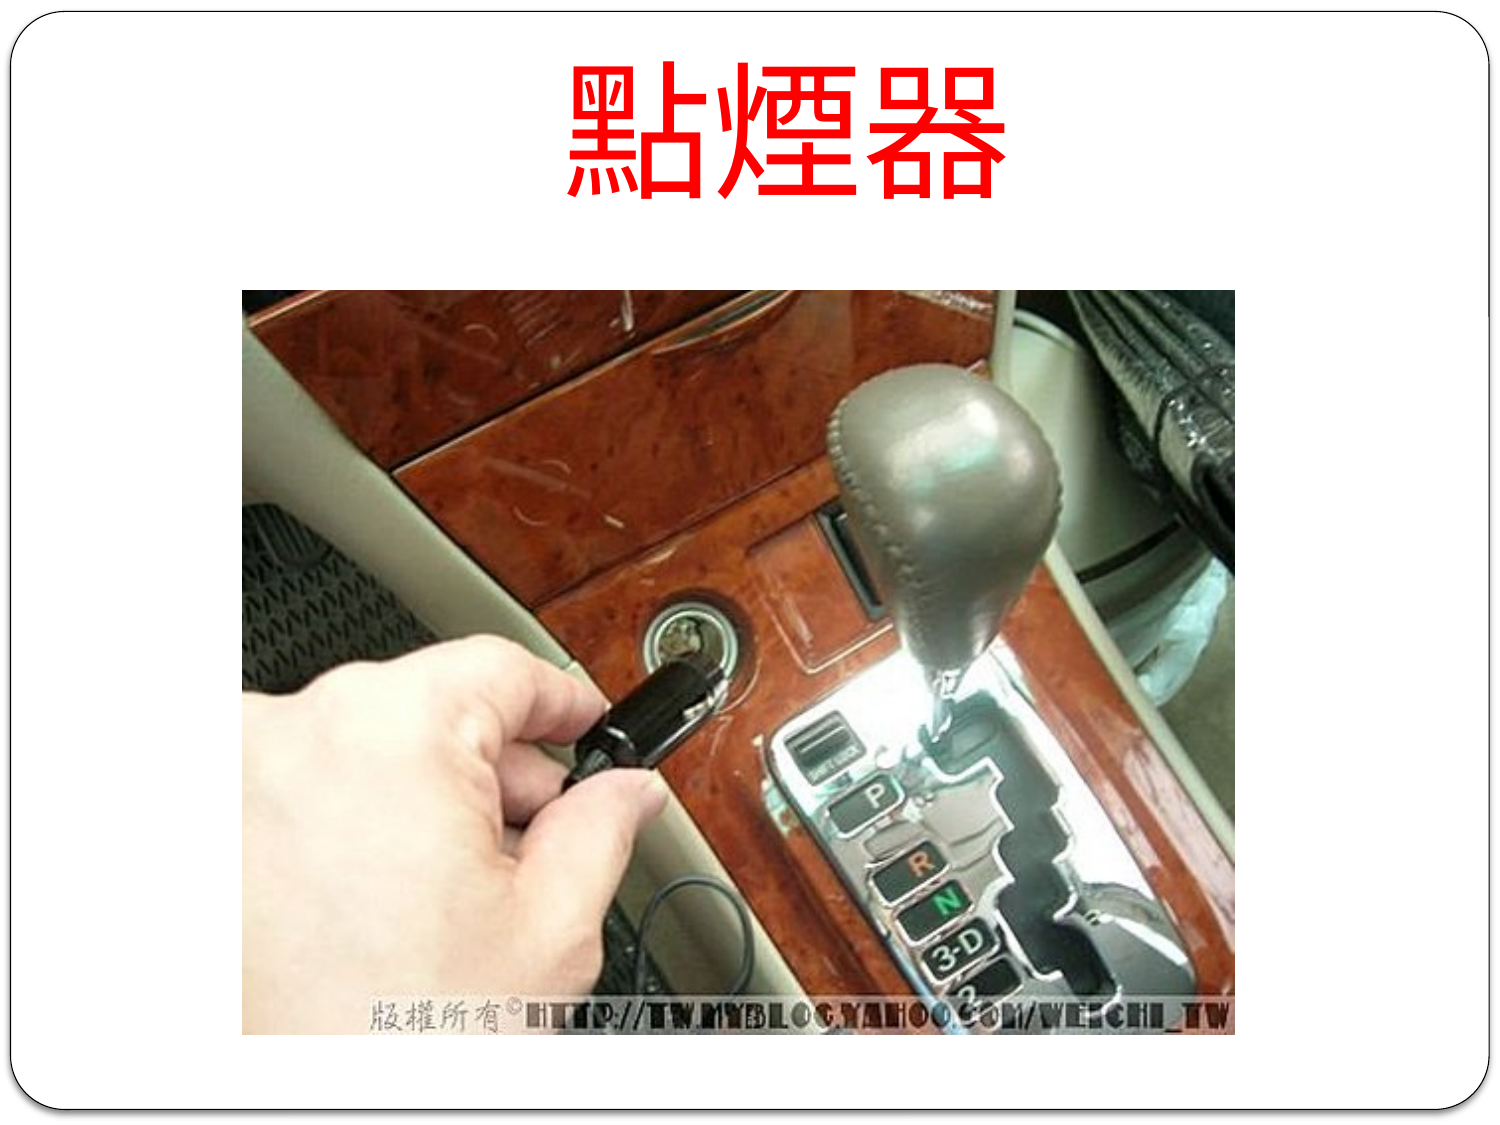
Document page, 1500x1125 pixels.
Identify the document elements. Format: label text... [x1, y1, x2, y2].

title 點煙器 [150, 45, 1425, 233]
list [241, 290, 1235, 1036]
